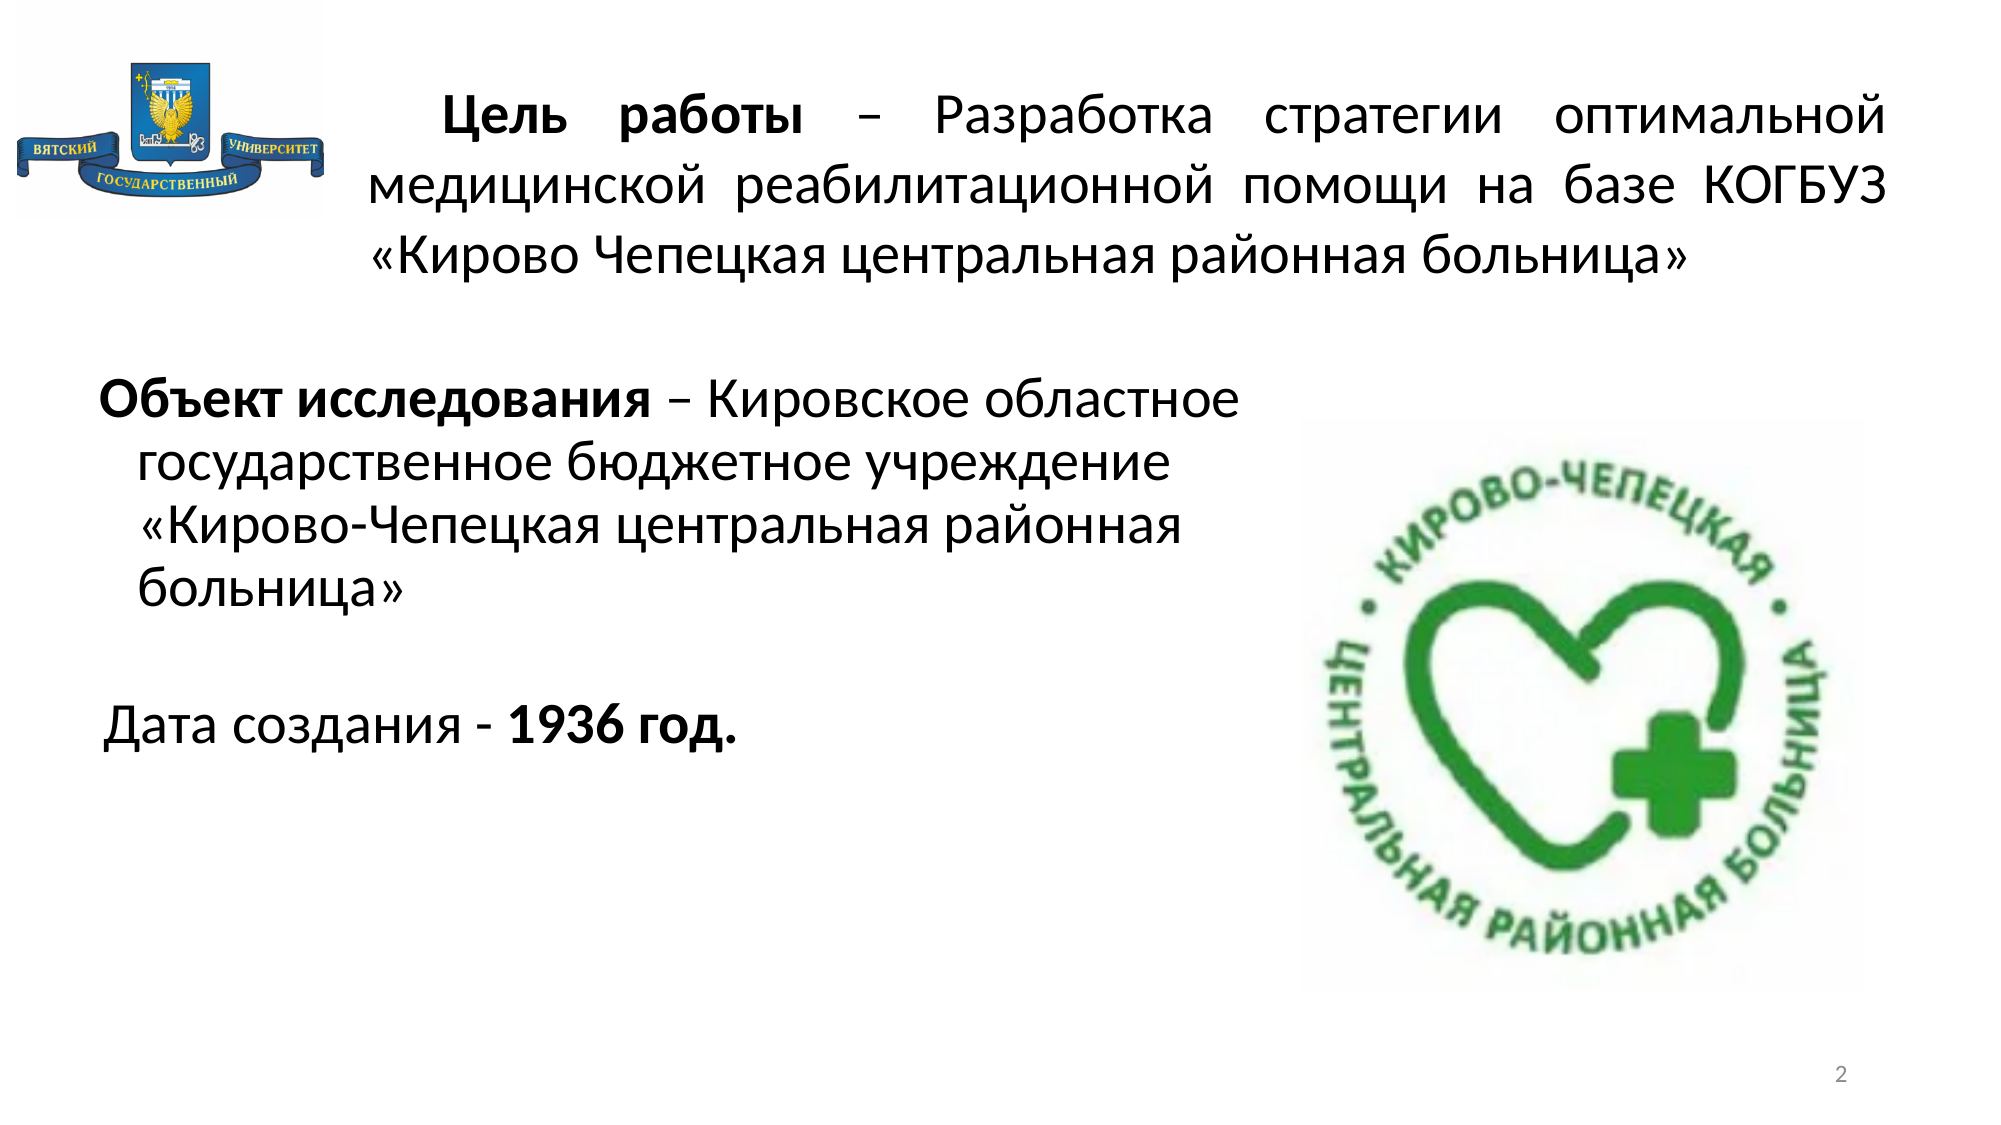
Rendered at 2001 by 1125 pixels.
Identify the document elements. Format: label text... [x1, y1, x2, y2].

picture [1301, 418, 1865, 993]
picture [17, 0, 324, 219]
text_box Цель работы – Разработка стратегии оптимальной медицинской реабилитационной помощи на базе КОГБУЗ «Кирово Чепецкая центральная районная больница» [353, 67, 1903, 293]
list Объект исследования – Кировское областное государственное бюджетное учреждение «Кирово-Чепецкая центральная районная больница» [84, 359, 1275, 640]
text_box Дата создания - 1936 год. [74, 677, 1256, 1085]
slide_number 2 [1412, 1042, 1863, 1103]
